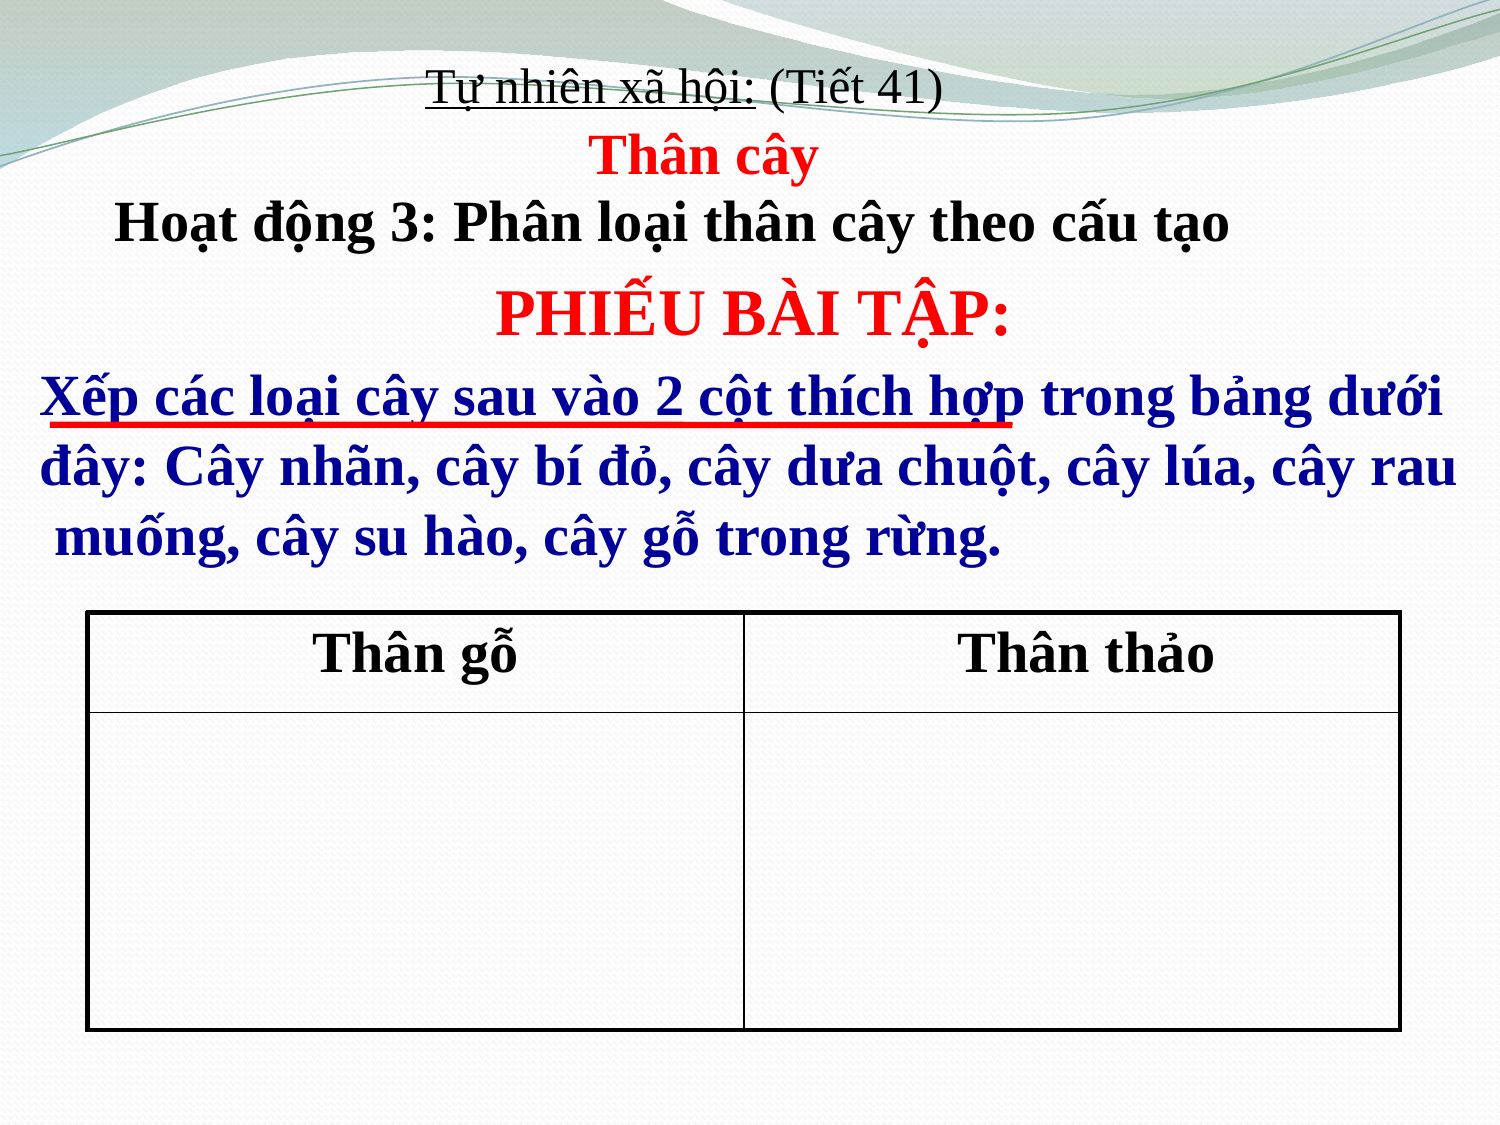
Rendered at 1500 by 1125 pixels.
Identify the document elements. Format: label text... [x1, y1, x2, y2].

table_cell [90, 713, 743, 1028]
table_header Thân thảo [745, 615, 1398, 712]
text_box PHIẾU BÀI TẬP: [462, 261, 1063, 357]
text_box Hoạt động 3: Phân loại thân cây theo cấu tạo [99, 161, 1500, 275]
table_header Thân gỗ [90, 615, 743, 712]
table_cell [745, 713, 1398, 1028]
text_box Tự nhiên xã hội: (Tiết 41) [410, 46, 1061, 121]
text_box Thân cây [521, 109, 859, 195]
text_box Xếp các loại cây sau vào 2 cột thích hợp trong bảng dưới đây: Cây nhãn, cây bí đỏ, cây dưa chuột, cây lúa, cây rau muống, cây su hào, cây gỗ trong rừng. [24, 349, 1475, 575]
